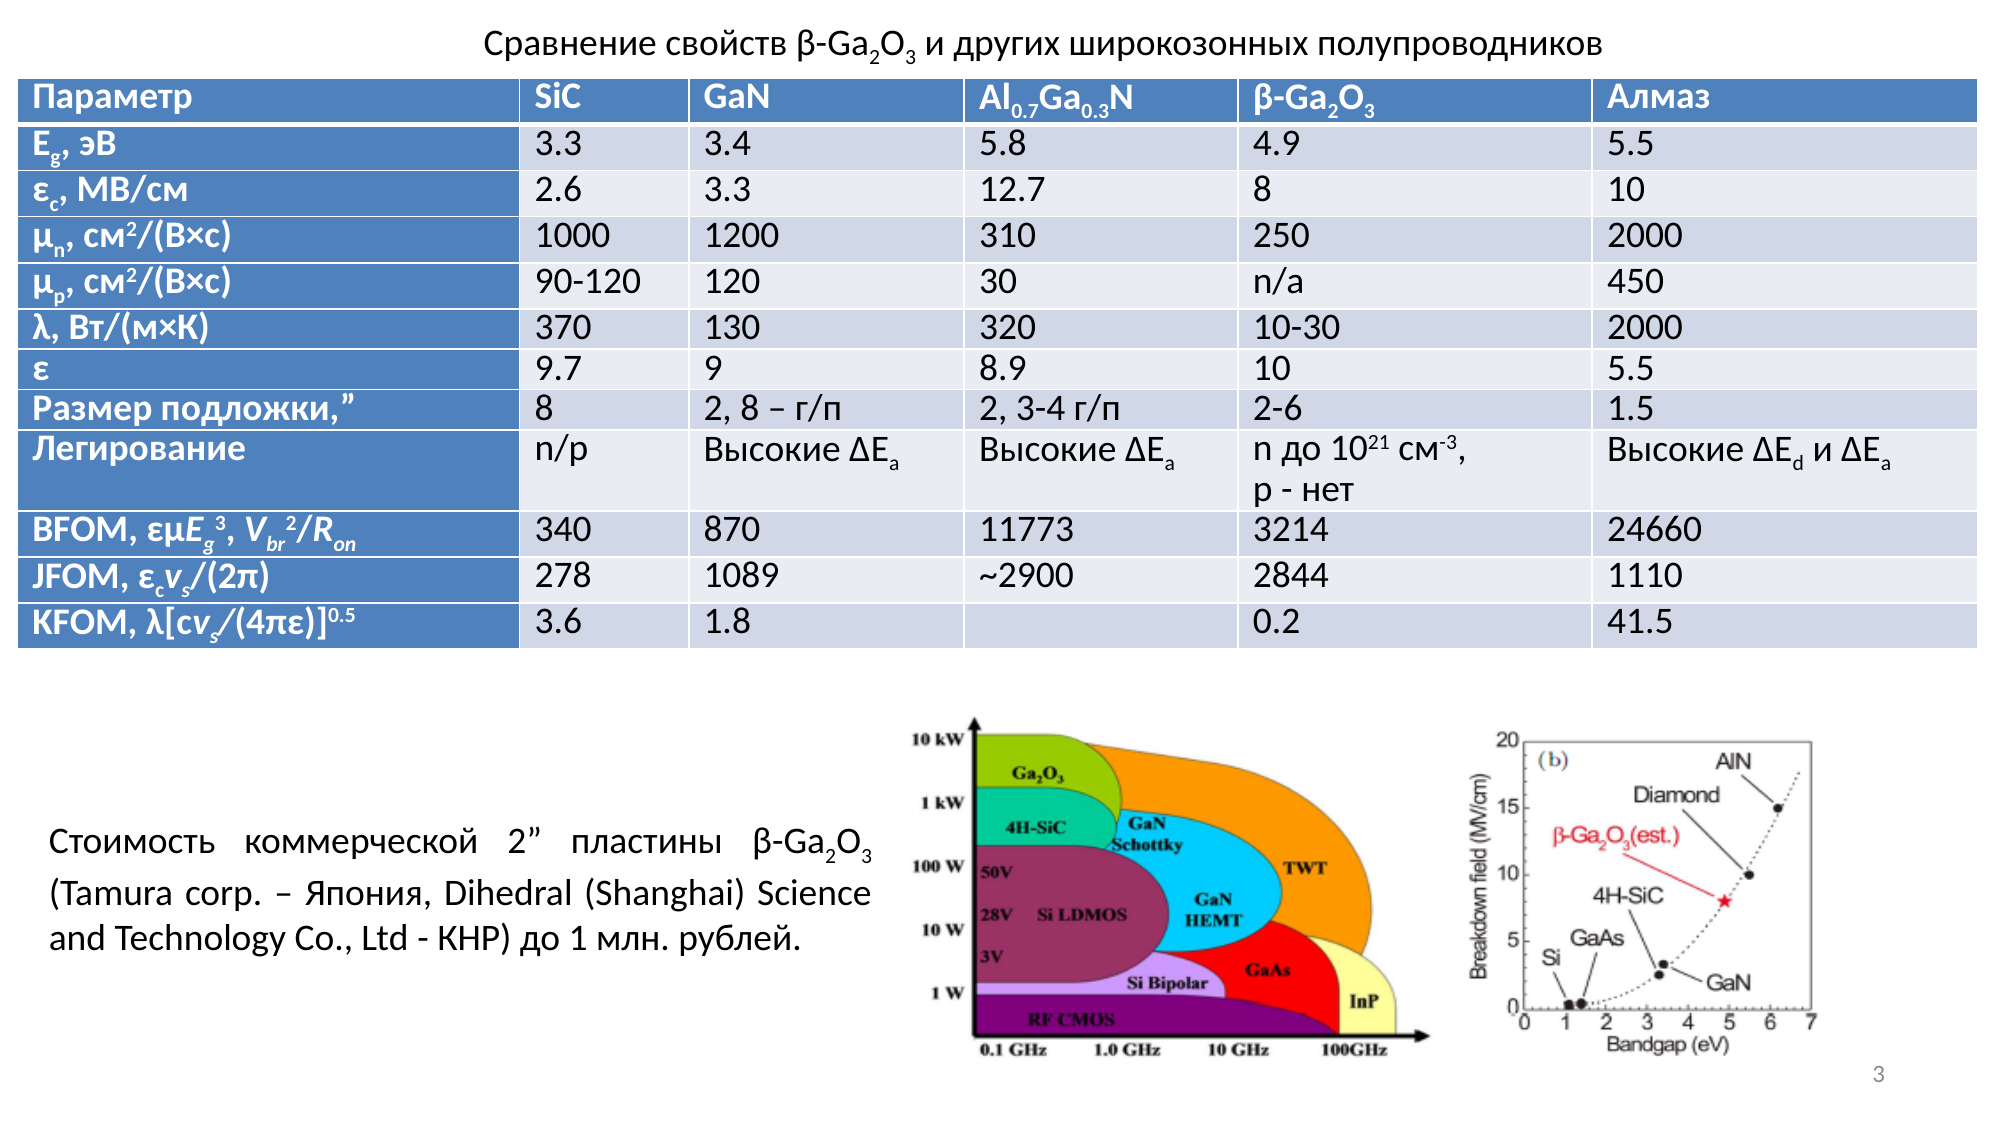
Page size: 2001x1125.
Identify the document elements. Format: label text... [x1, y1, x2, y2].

text_box Сравнение свойств β-Ga2O3 и других широкозонных полупроводников [468, 10, 1628, 77]
table_cell 1.5 [1593, 390, 1977, 429]
table_cell 4.9 [1239, 127, 1591, 170]
table_cell 24660 [1593, 512, 1977, 556]
table_cell BFOM, εμEg3, Vbr2/Ron [18, 512, 519, 556]
table_cell 278 [520, 558, 688, 602]
table_cell 3214 [1239, 512, 1591, 556]
table_cell 250 [1239, 217, 1591, 262]
table_cell 2000 [1593, 310, 1977, 348]
table_cell λ, Вт/(м×К) [18, 310, 519, 348]
text_box Стоимость коммерческой 2” пластины β-Ga2O3 (Tamura corp. – Япония, Dihedral (Shanghai) Science and Technology Co., Ltd - КНР) до 1 млн. рублей. [33, 808, 887, 965]
table_cell 12.7 [965, 171, 1237, 216]
table_cell 310 [965, 217, 1237, 262]
slide_number 3 [1433, 1042, 1900, 1103]
table_cell 370 [520, 310, 688, 348]
table_cell 870 [690, 512, 963, 556]
table_header SiC [520, 79, 688, 122]
table_cell 2844 [1239, 558, 1591, 602]
table_header GaN [690, 79, 963, 122]
table_cell n до 1021 см-3, p - нет [1239, 431, 1591, 510]
table_cell 340 [520, 512, 688, 556]
table_cell Размер подложки,” [18, 390, 519, 429]
table_cell 9 [690, 350, 963, 389]
table_cell 90-120 [520, 264, 688, 308]
table_cell 1000 [520, 217, 688, 262]
table_header Алмаз [1593, 79, 1977, 122]
table_cell 5.5 [1593, 127, 1977, 170]
table_cell 5.8 [965, 127, 1237, 170]
table_cell 41.5 [1593, 604, 1977, 648]
table_cell 320 [965, 310, 1237, 348]
table_cell 3.3 [520, 127, 688, 170]
table_cell n/p [520, 431, 688, 510]
table_cell Высокие ΔEa [965, 431, 1237, 510]
table_cell 8 [1239, 171, 1591, 216]
table_cell 10 [1593, 171, 1977, 216]
table_cell n/a [1239, 264, 1591, 308]
table_cell εc, МВ/см [18, 171, 519, 216]
table_cell Высокие ΔEa [690, 431, 963, 510]
table_cell Высокие ΔEd и ΔEa [1593, 431, 1977, 510]
table_cell ~2900 [965, 558, 1237, 602]
table_cell 2, 3-4 г/п [965, 390, 1237, 429]
table_cell Eg, эВ [18, 127, 519, 170]
table_cell 3.6 [520, 604, 688, 648]
table_cell 0.2 [1239, 604, 1591, 648]
table_cell 8 [520, 390, 688, 429]
table_header β-Ga2O3 [1239, 79, 1591, 122]
picture [910, 709, 1828, 1065]
table_cell 5.5 [1593, 350, 1977, 389]
table_cell 3.3 [690, 171, 963, 216]
table_cell 2000 [1593, 217, 1977, 262]
table_cell 1.8 [690, 604, 963, 648]
table_cell μp, см2/(В×с) [18, 264, 519, 308]
table_cell KFOM, λ[cvs/(4πε)]0.5 [18, 604, 519, 648]
table_cell [965, 604, 1237, 648]
table_cell 1089 [690, 558, 963, 602]
table_cell 11773 [965, 512, 1237, 556]
table_cell 9.7 [520, 350, 688, 389]
table_cell 130 [690, 310, 963, 348]
table_header Al0.7Ga0.3N [965, 79, 1237, 122]
table_header Параметр [18, 79, 519, 122]
table_cell Легирование [18, 431, 519, 510]
table_cell 10-30 [1239, 310, 1591, 348]
table_cell μn, см2/(В×с) [18, 217, 519, 262]
table_cell 2, 8 – г/п [690, 390, 963, 429]
table_cell 8.9 [965, 350, 1237, 389]
table_cell 450 [1593, 264, 1977, 308]
table_cell 1110 [1593, 558, 1977, 602]
table_cell 30 [965, 264, 1237, 308]
table_cell 1200 [690, 217, 963, 262]
table_cell 3.4 [690, 127, 963, 170]
table_cell 2-6 [1239, 390, 1591, 429]
table_cell ε [18, 350, 519, 389]
table_cell JFOM, εcvs/(2π) [18, 558, 519, 602]
table_cell 2.6 [520, 171, 688, 216]
table_cell 120 [690, 264, 963, 308]
table_cell 10 [1239, 350, 1591, 389]
